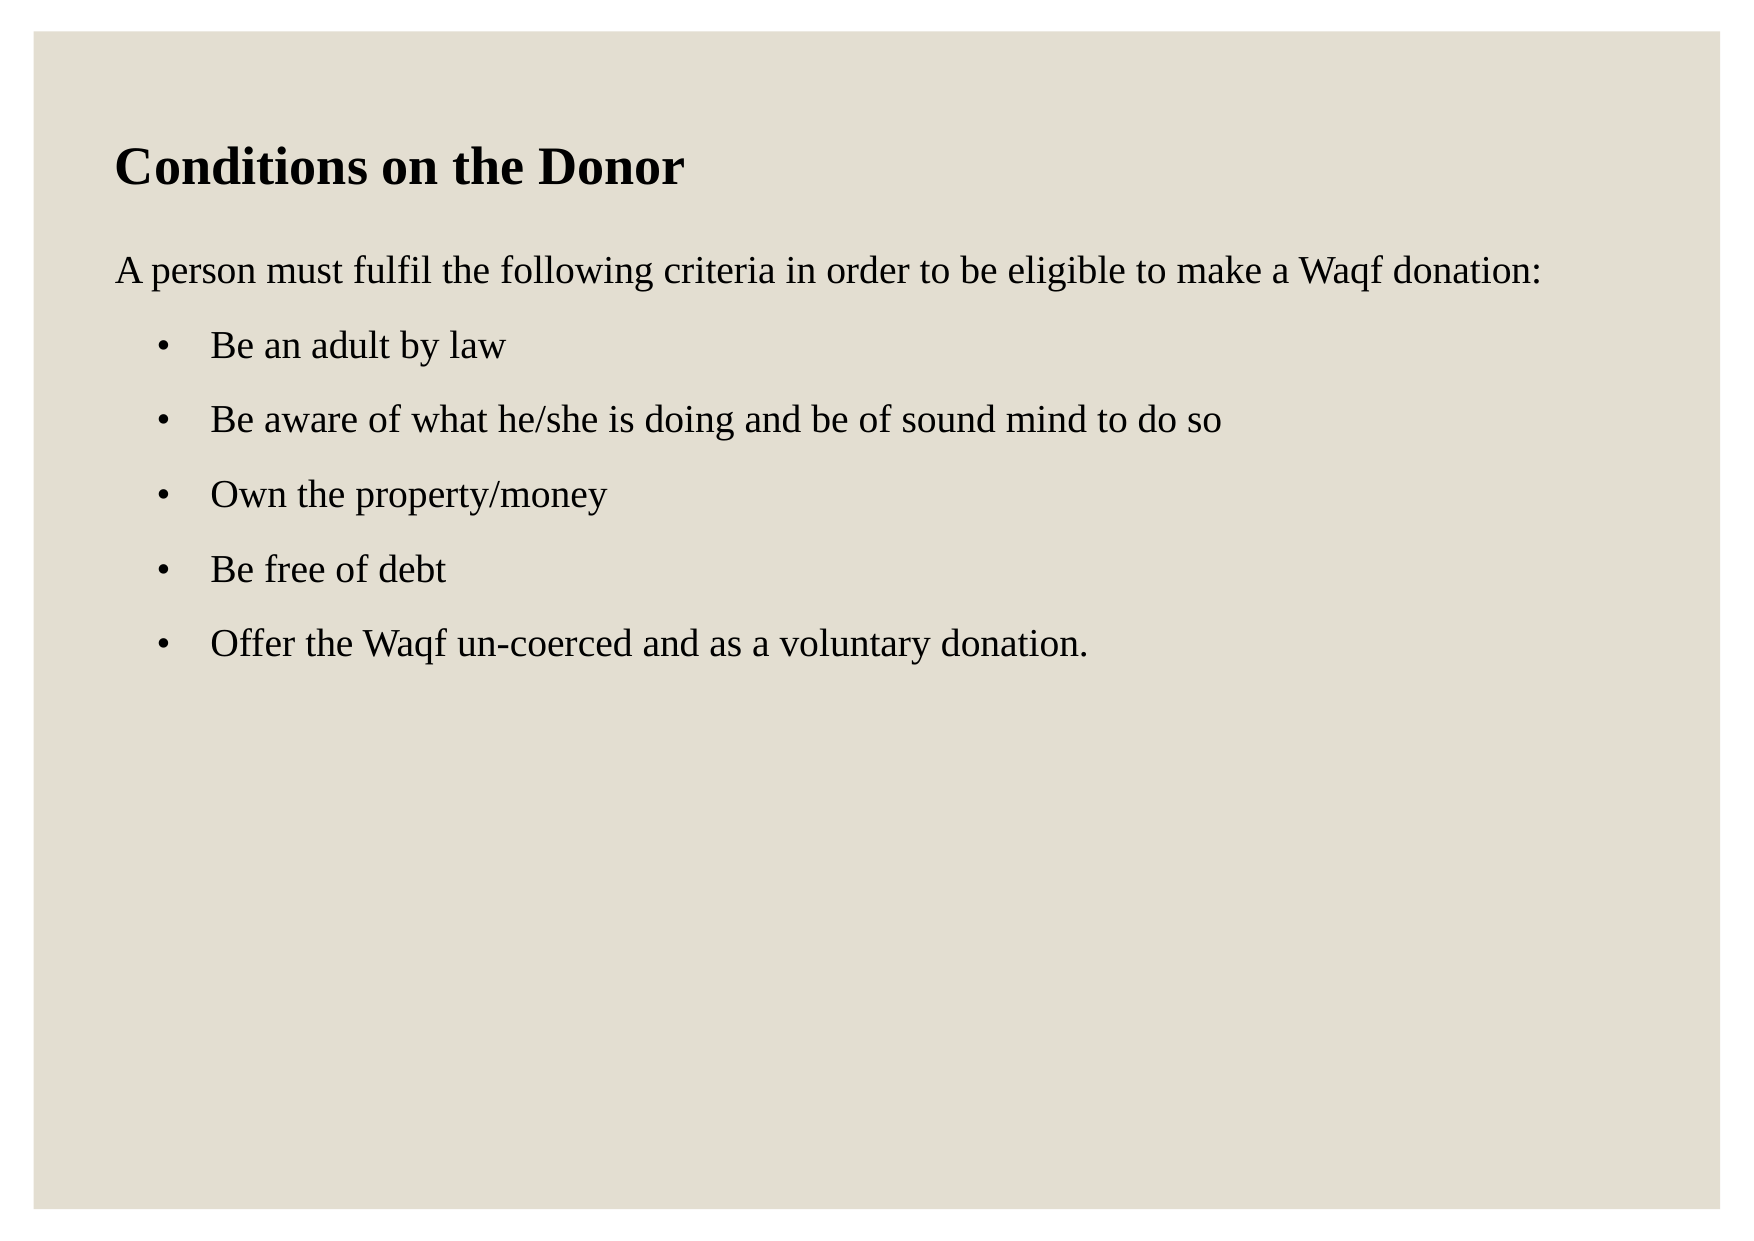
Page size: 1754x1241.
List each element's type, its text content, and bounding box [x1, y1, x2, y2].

text_box Conditions on the Donor A person must fulfil the following criteria in order to be eligible to make a Waqf donation: • Be an adult by law • Be aware of what he/she is doing and be of sound mind to do so • Own the property/money • Be free of debt • Offer the Waqf un-coerced and as a voluntary donation. [114, 130, 1623, 623]
